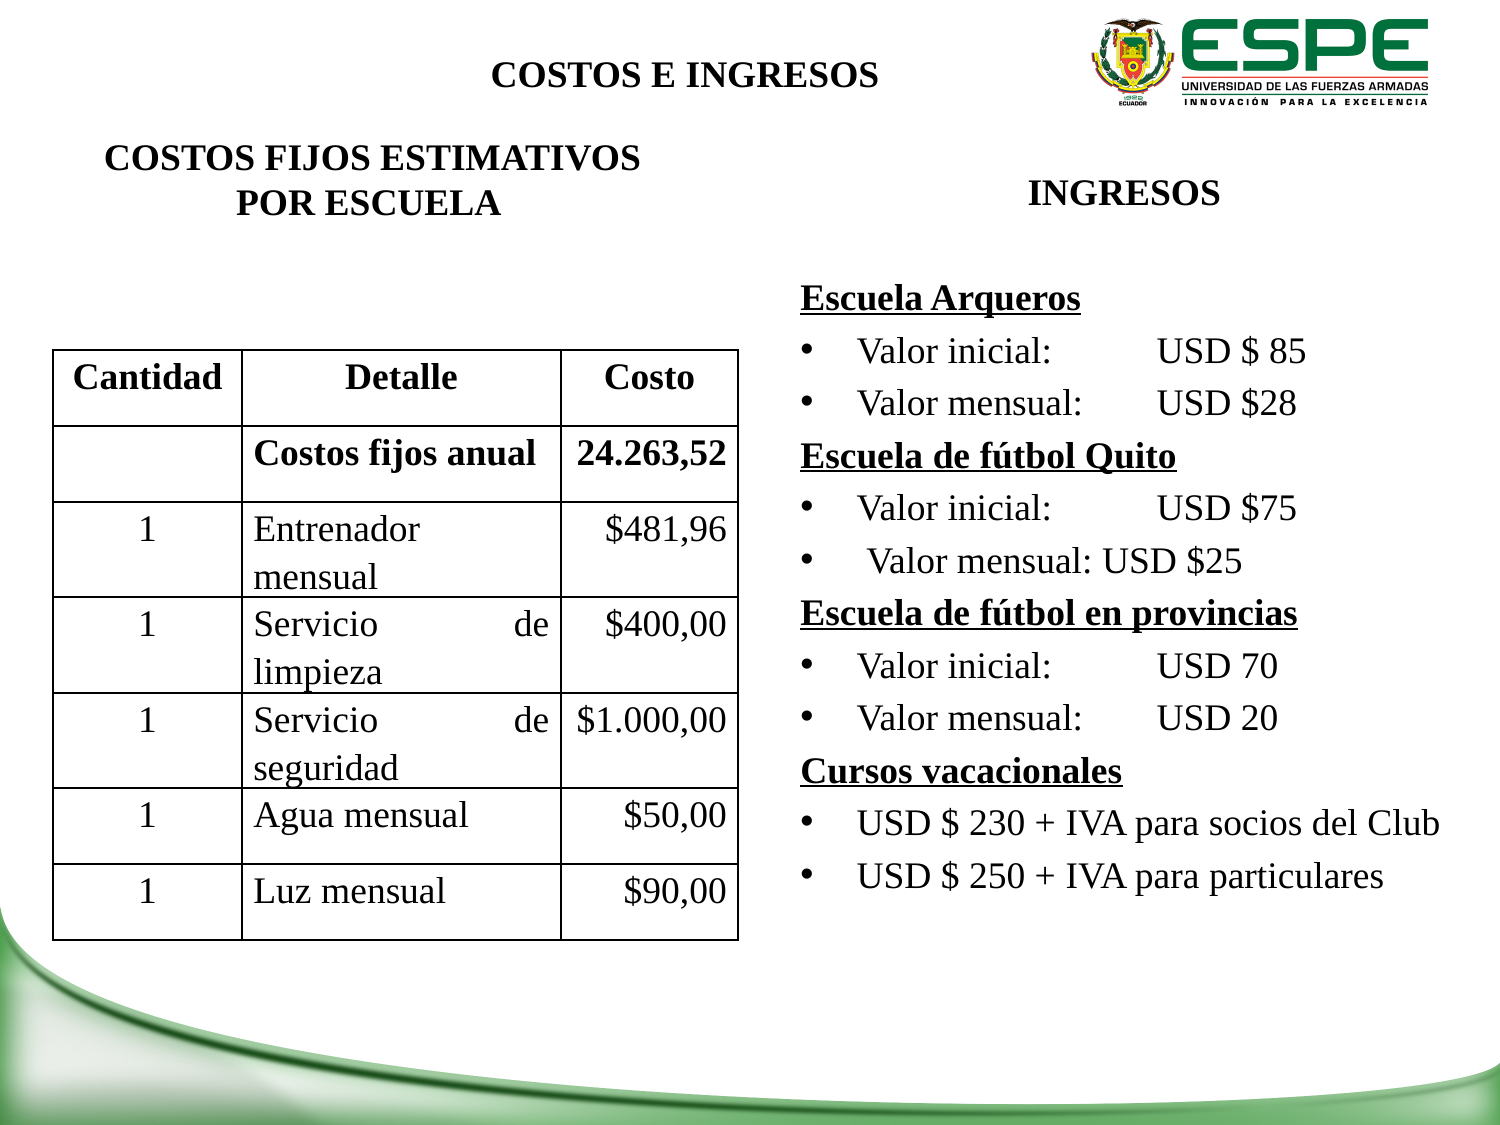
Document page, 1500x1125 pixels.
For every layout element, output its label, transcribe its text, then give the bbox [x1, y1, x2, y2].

table_cell $50,00 [562, 789, 737, 863]
table_header Cantidad [54, 351, 241, 425]
table_cell $400,00 [562, 598, 737, 692]
table_cell $90,00 [562, 865, 737, 939]
table_cell 1 [54, 694, 241, 787]
table_cell 1 [54, 865, 241, 939]
table_cell 24.263,52 [562, 427, 737, 501]
table_cell 1 [54, 503, 241, 596]
table_header Detalle [243, 351, 560, 425]
table_cell Costos fijos anual [243, 427, 560, 501]
table_cell Servicio de seguridad [243, 694, 560, 787]
table_cell Entrenador mensual [243, 503, 560, 596]
title COSTOS E INGRESOS [289, 19, 1081, 126]
table_cell Agua mensual [243, 789, 560, 863]
table_cell 1 [54, 789, 241, 863]
table_cell Luz mensual [243, 865, 560, 939]
list INGRESOS Escuela Arqueros Valor inicial: USD $ 85 Valor mensual: USD $28 Escuela de fútbol Quito Valor inicial: USD $75 Valor mensual: USD $25 Escuela de fútbol en provincias Valor inicial: USD 70 Valor mensual: USD 20 Cursos vacacionales USD $ 230 + IVA para socios del Club USD $ 250 + IVA para particulares [785, 160, 1473, 953]
list COSTOS FIJOS ESTIMATIVOS POR ESCUELA [48, 125, 697, 969]
table_cell $1.000,00 [562, 694, 737, 787]
table_cell [54, 427, 241, 501]
table_header Costo [562, 351, 737, 425]
table_cell Servicio de limpieza [243, 598, 560, 692]
table_cell 1 [54, 598, 241, 692]
table_cell $481,96 [562, 503, 737, 596]
picture [0, 0, 1500, 1125]
